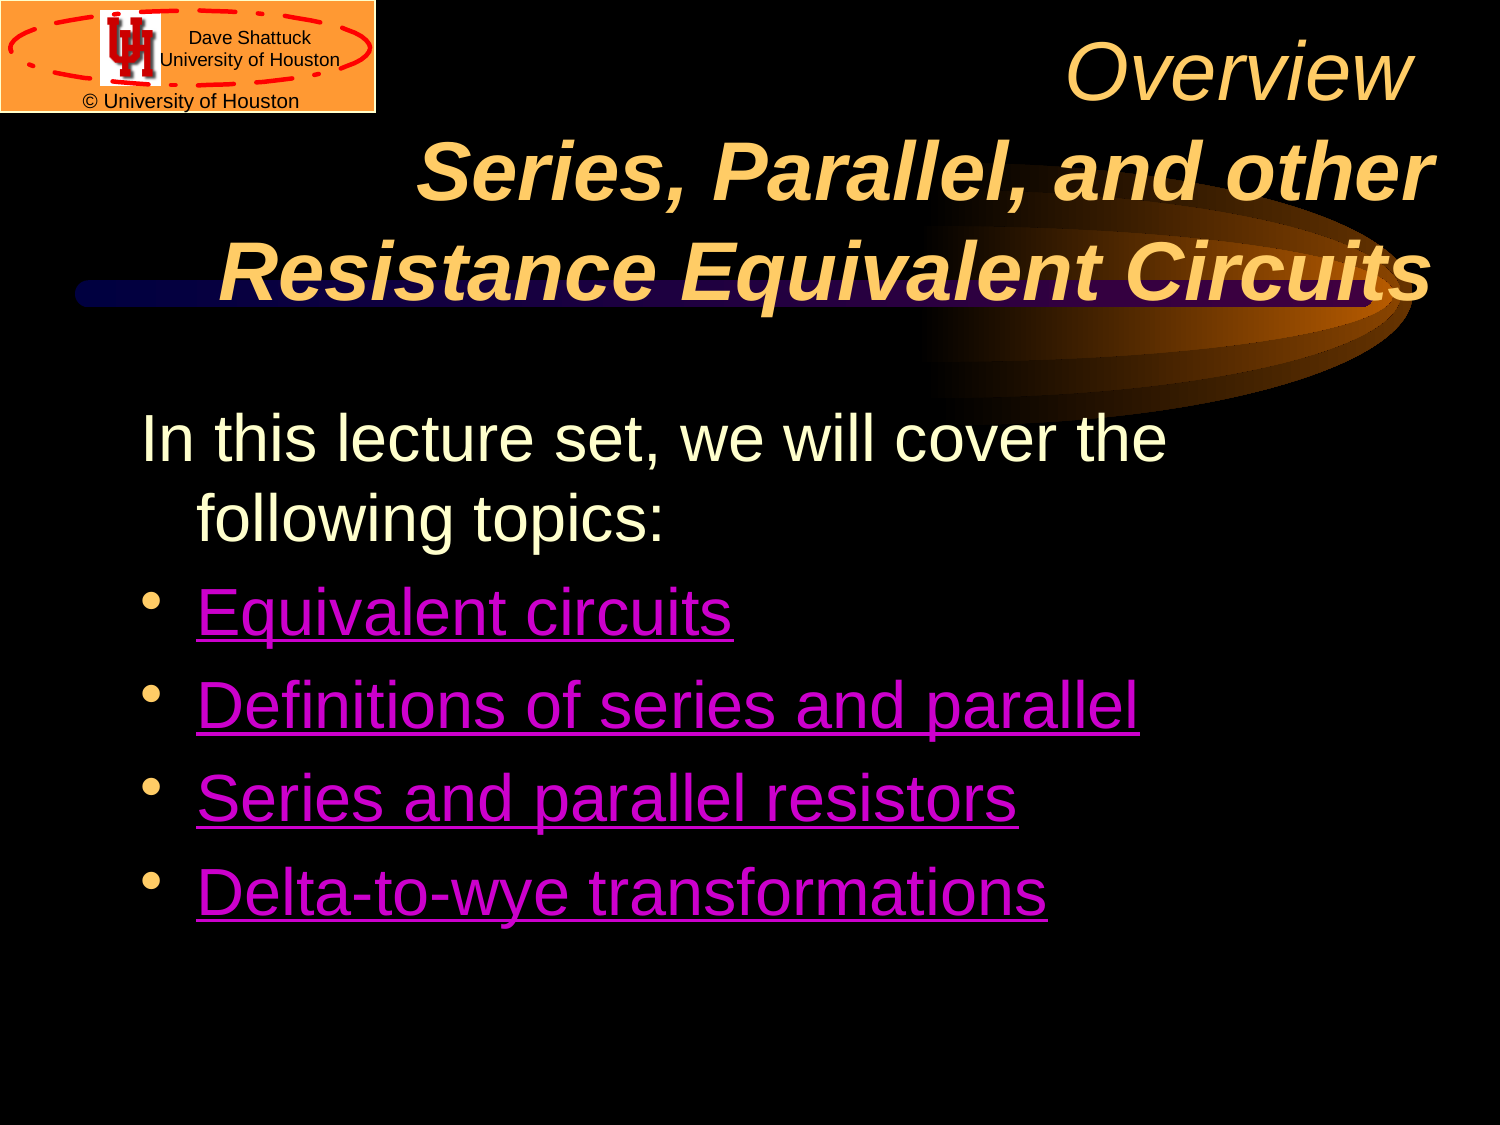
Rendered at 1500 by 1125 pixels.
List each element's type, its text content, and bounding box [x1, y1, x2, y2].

list In this lecture set, we will cover the following topics: Equivalent circuits Definitions of series and parallel Series and parallel resistors Delta-to-wye transformations [125, 387, 1400, 1100]
title Overview Series, Parallel, and other Resistance Equivalent Circuits [37, 99, 1450, 325]
